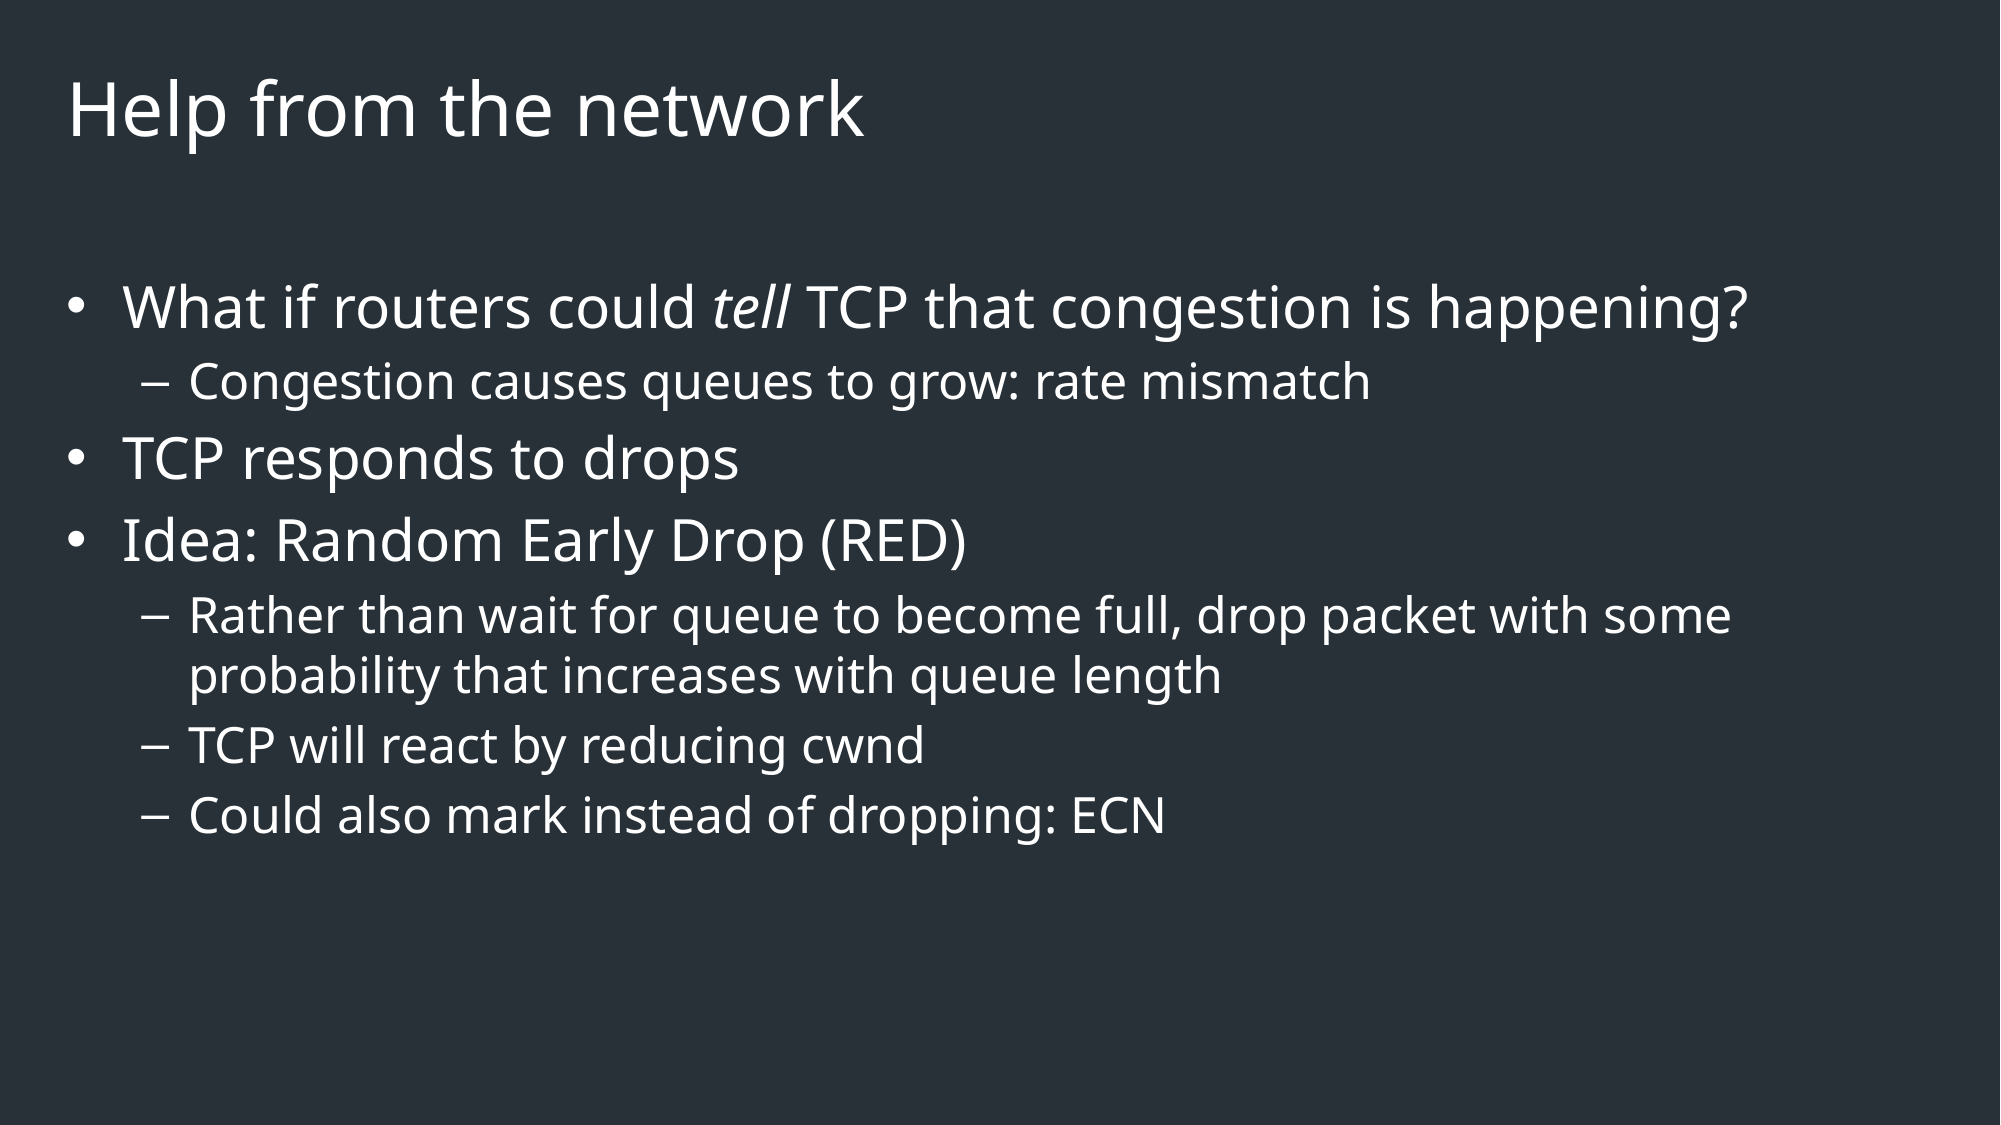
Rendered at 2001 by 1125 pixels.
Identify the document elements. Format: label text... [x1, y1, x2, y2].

list What if routers could tell TCP that congestion is happening? Congestion causes queues to grow: rate mismatch TCP responds to drops Idea: Random Early Drop (RED) Rather than wait for queue to become full, drop packet with some probability that increases with queue length TCP will react by reducing cwnd Could also mark instead of dropping: ECN [51, 262, 1946, 1005]
title Help from the network [51, 12, 1946, 200]
